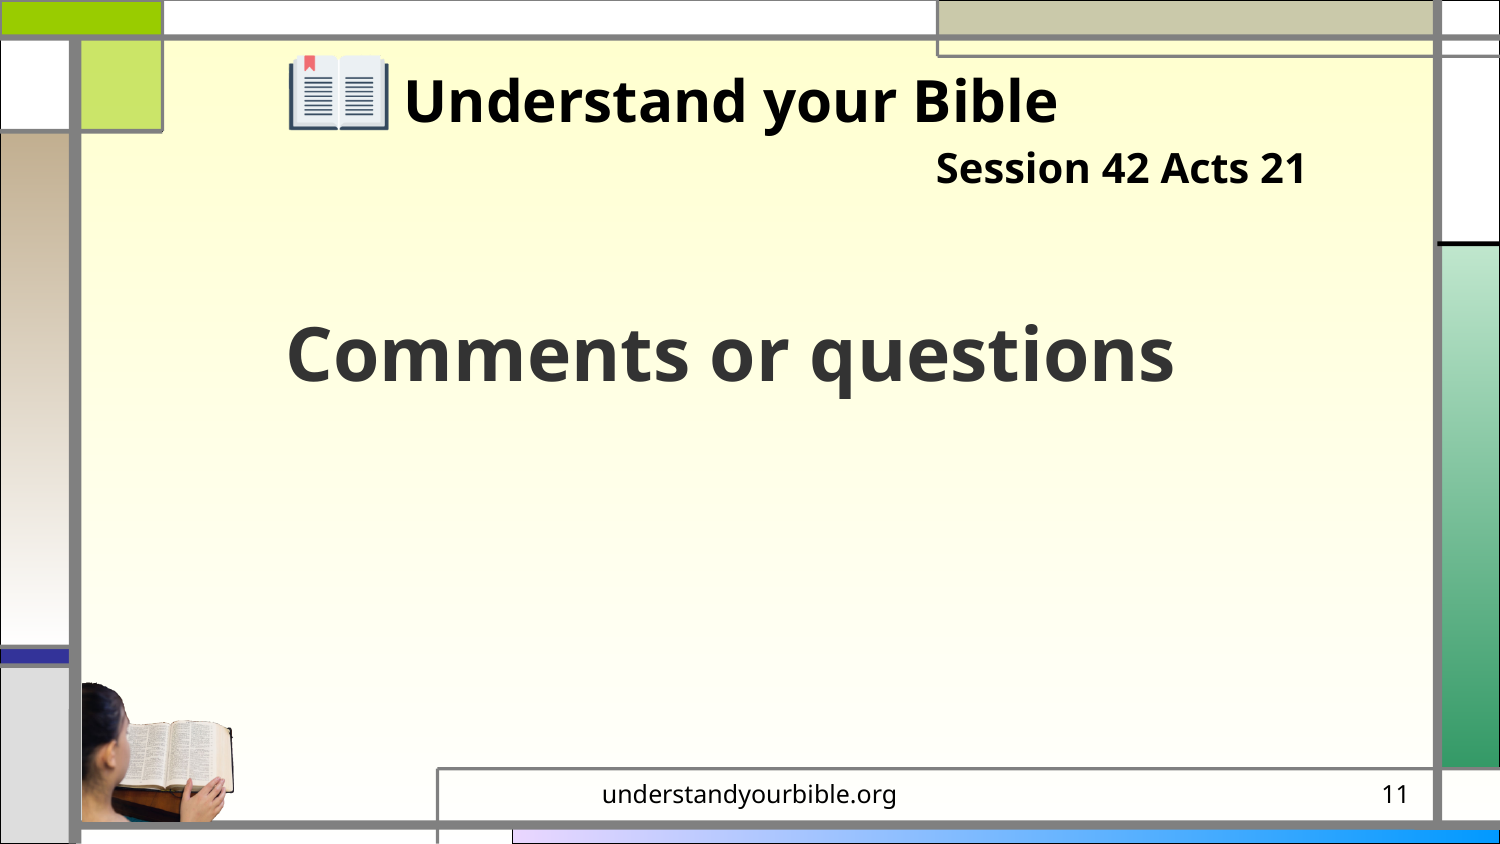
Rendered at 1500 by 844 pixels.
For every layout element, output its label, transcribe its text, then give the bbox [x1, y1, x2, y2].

text_box Comments or questions [206, 298, 1257, 450]
picture [81, 682, 235, 822]
text_box Session 42 Acts 21 [820, 141, 1424, 242]
text_box Understand your Bible [276, 16, 1187, 182]
footer understandyourbible.org [512, 770, 988, 818]
slide_number 11 [1074, 770, 1425, 818]
picture [280, 47, 395, 138]
